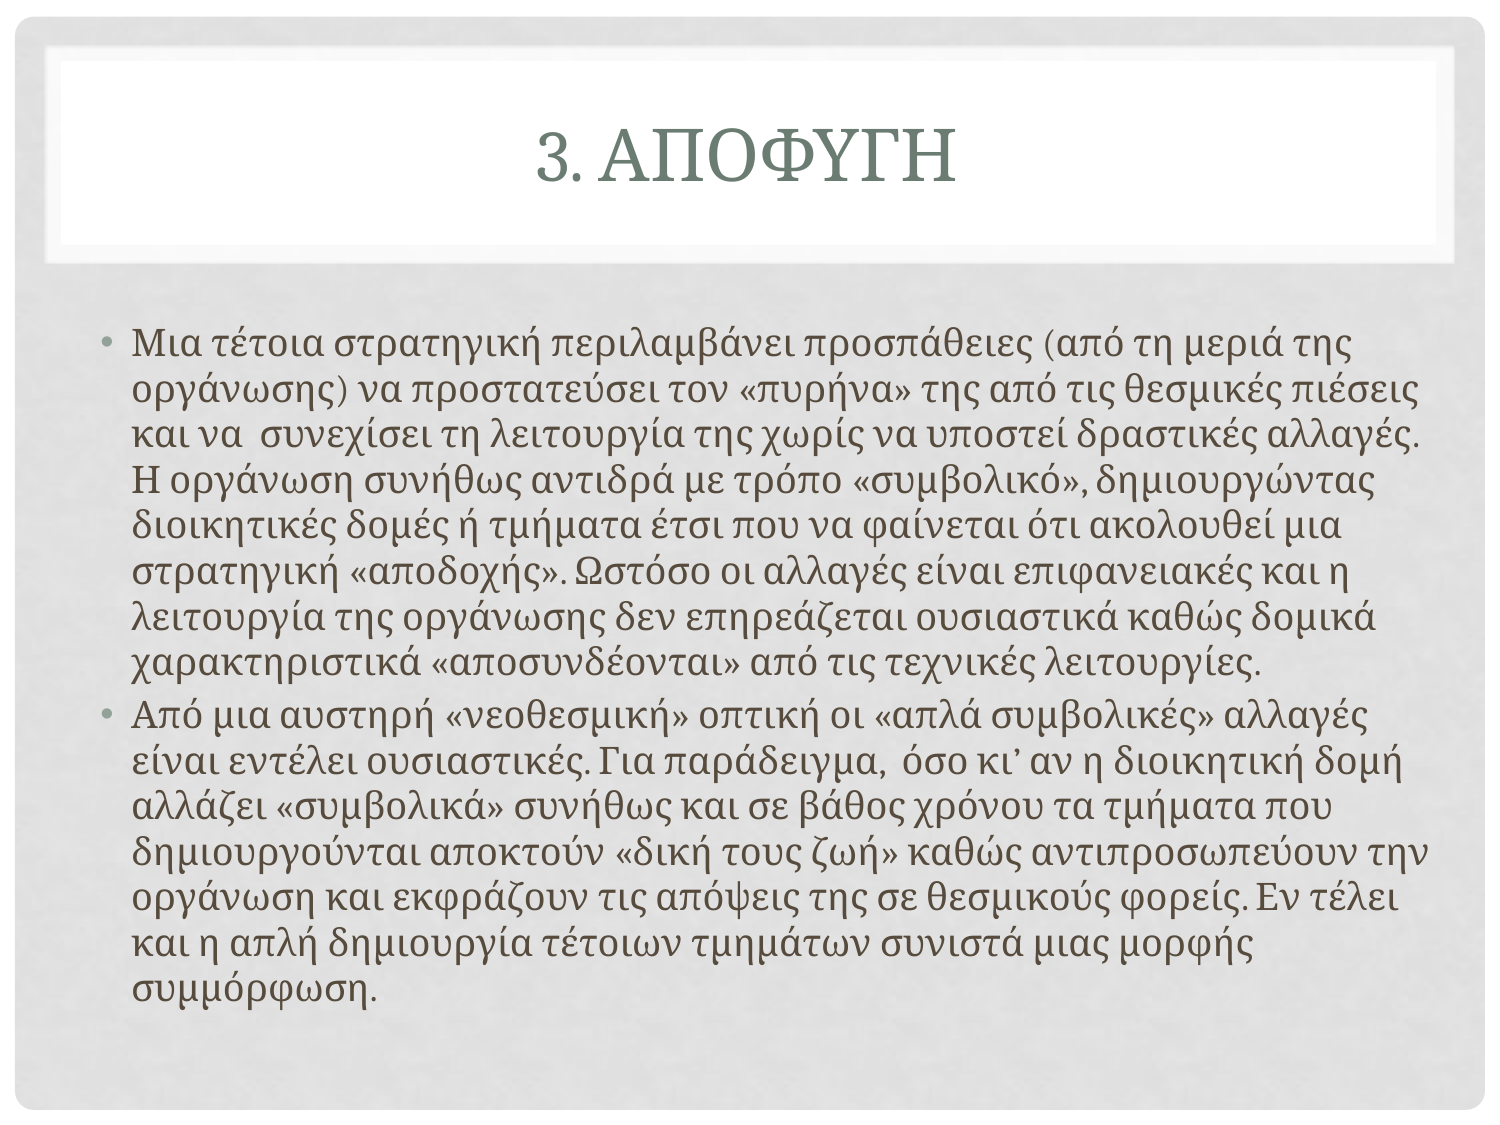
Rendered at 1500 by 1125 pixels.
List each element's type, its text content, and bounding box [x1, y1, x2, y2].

list Μια τέτοια στρατηγική περιλαμβάνει προσπάθειες (από τη μεριά της οργάνωσης) να προστατεύσει τον «πυρήνα» της από τις θεσμικές πιέσεις και να συνεχίσει τη λειτουργία της χωρίς να υποστεί δραστικές αλλαγές. Η οργάνωση συνήθως αντιδρά με τρόπο «συμβολικό», δημιουργώντας διοικητικές δομές ή τμήματα έτσι που να φαίνεται ότι ακολουθεί μια στρατηγική «αποδοχής». Ωστόσο οι αλλαγές είναι επιφανειακές και η λειτουργία της οργάνωσης δεν επηρεάζεται ουσιαστικά καθώς δομικά χαρακτηριστικά «αποσυνδέονται» από τις τεχνικές λειτουργίες. Από μια αυστηρή «νεοθεσμική» οπτική οι «απλά συμβολικές» αλλαγές είναι εντέλει ουσιαστικές. Για παράδειγμα, όσο κι’ αν η διοικητική δομή αλλάζει «συμβολικά» συνήθως και σε βάθος χρόνου τα τμήματα που δημιουργούνται αποκτούν «δική τους ζωή» καθώς αντιπροσωπεύουν την οργάνωση και εκφράζουν τις απόψεις της σε θεσμικούς φορείς. Εν τέλει και η απλή δημιουργία τέτοιων τμημάτων συνιστά μιας μορφής συμμόρφωση. [69, 311, 1448, 1064]
title 3. ΑΠΟΦΥΓΗ [69, 66, 1425, 238]
